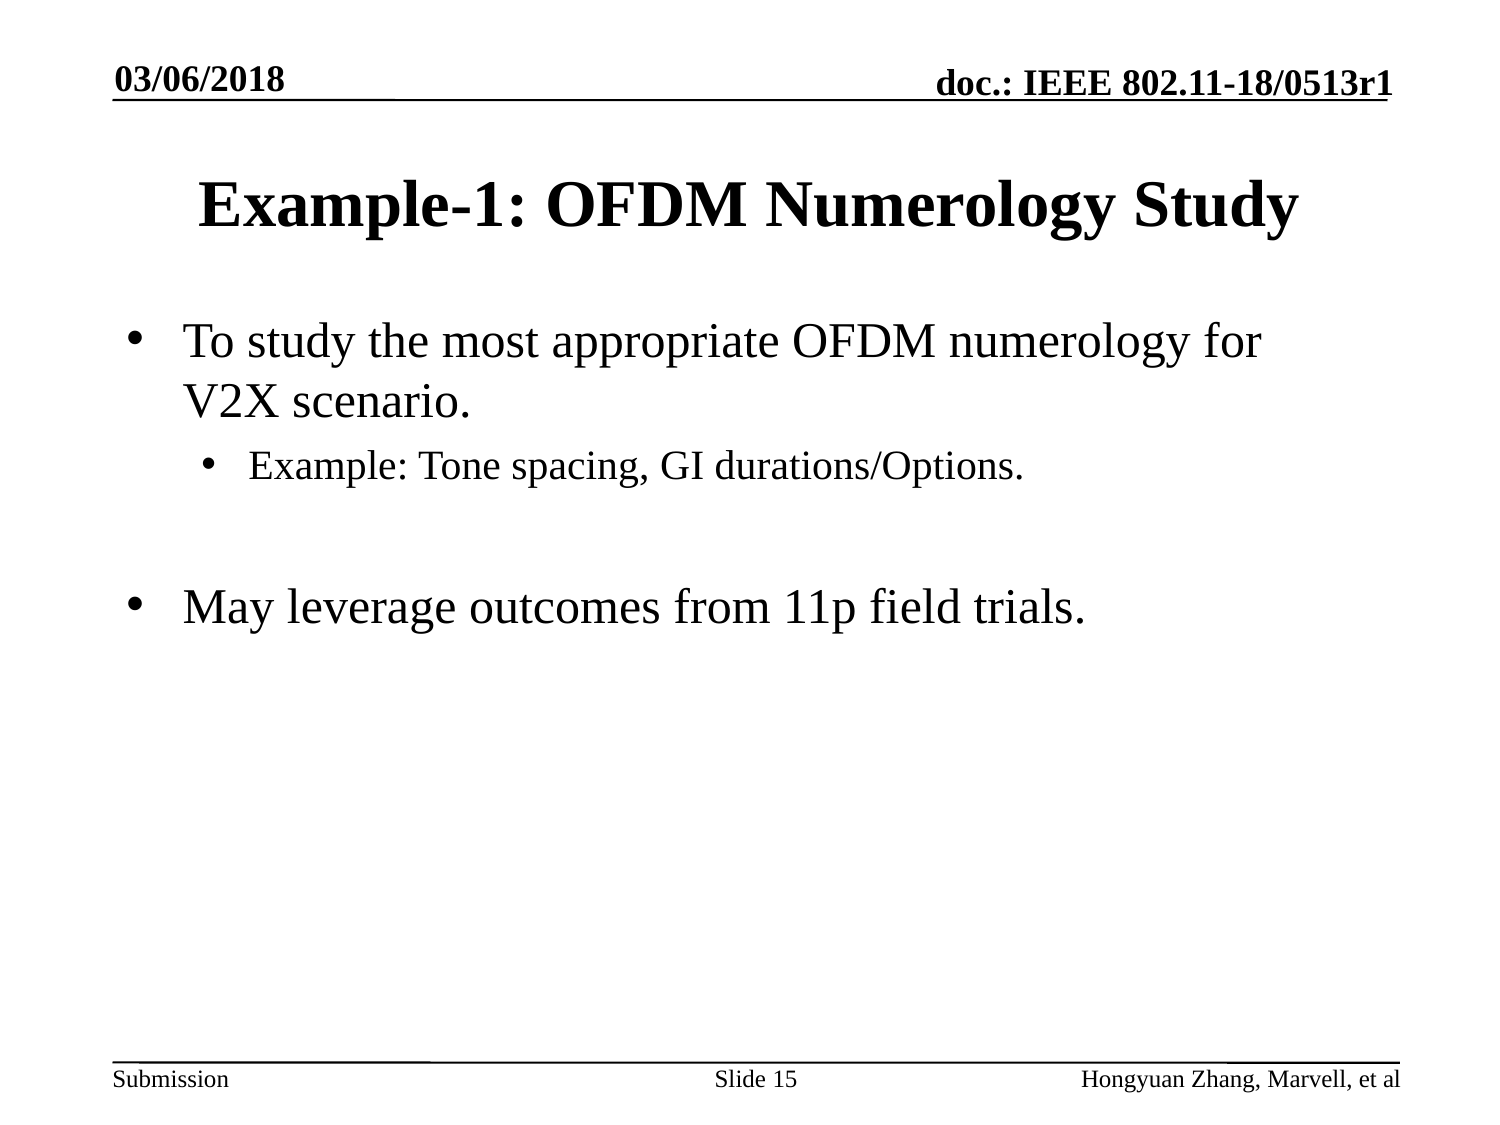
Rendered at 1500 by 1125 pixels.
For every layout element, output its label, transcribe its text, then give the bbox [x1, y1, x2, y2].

list To study the most appropriate OFDM numerology for V2X scenario. Example: Tone spacing, GI durations/Options. May leverage outcomes from 11p field trials. [110, 299, 1387, 976]
title Example-1: OFDM Numerology Study [112, 112, 1388, 288]
footer Hongyuan Zhang, Marvell, et al [878, 1061, 1402, 1093]
slide_number Slide 15 [712, 1061, 800, 1123]
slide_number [114, 54, 423, 100]
